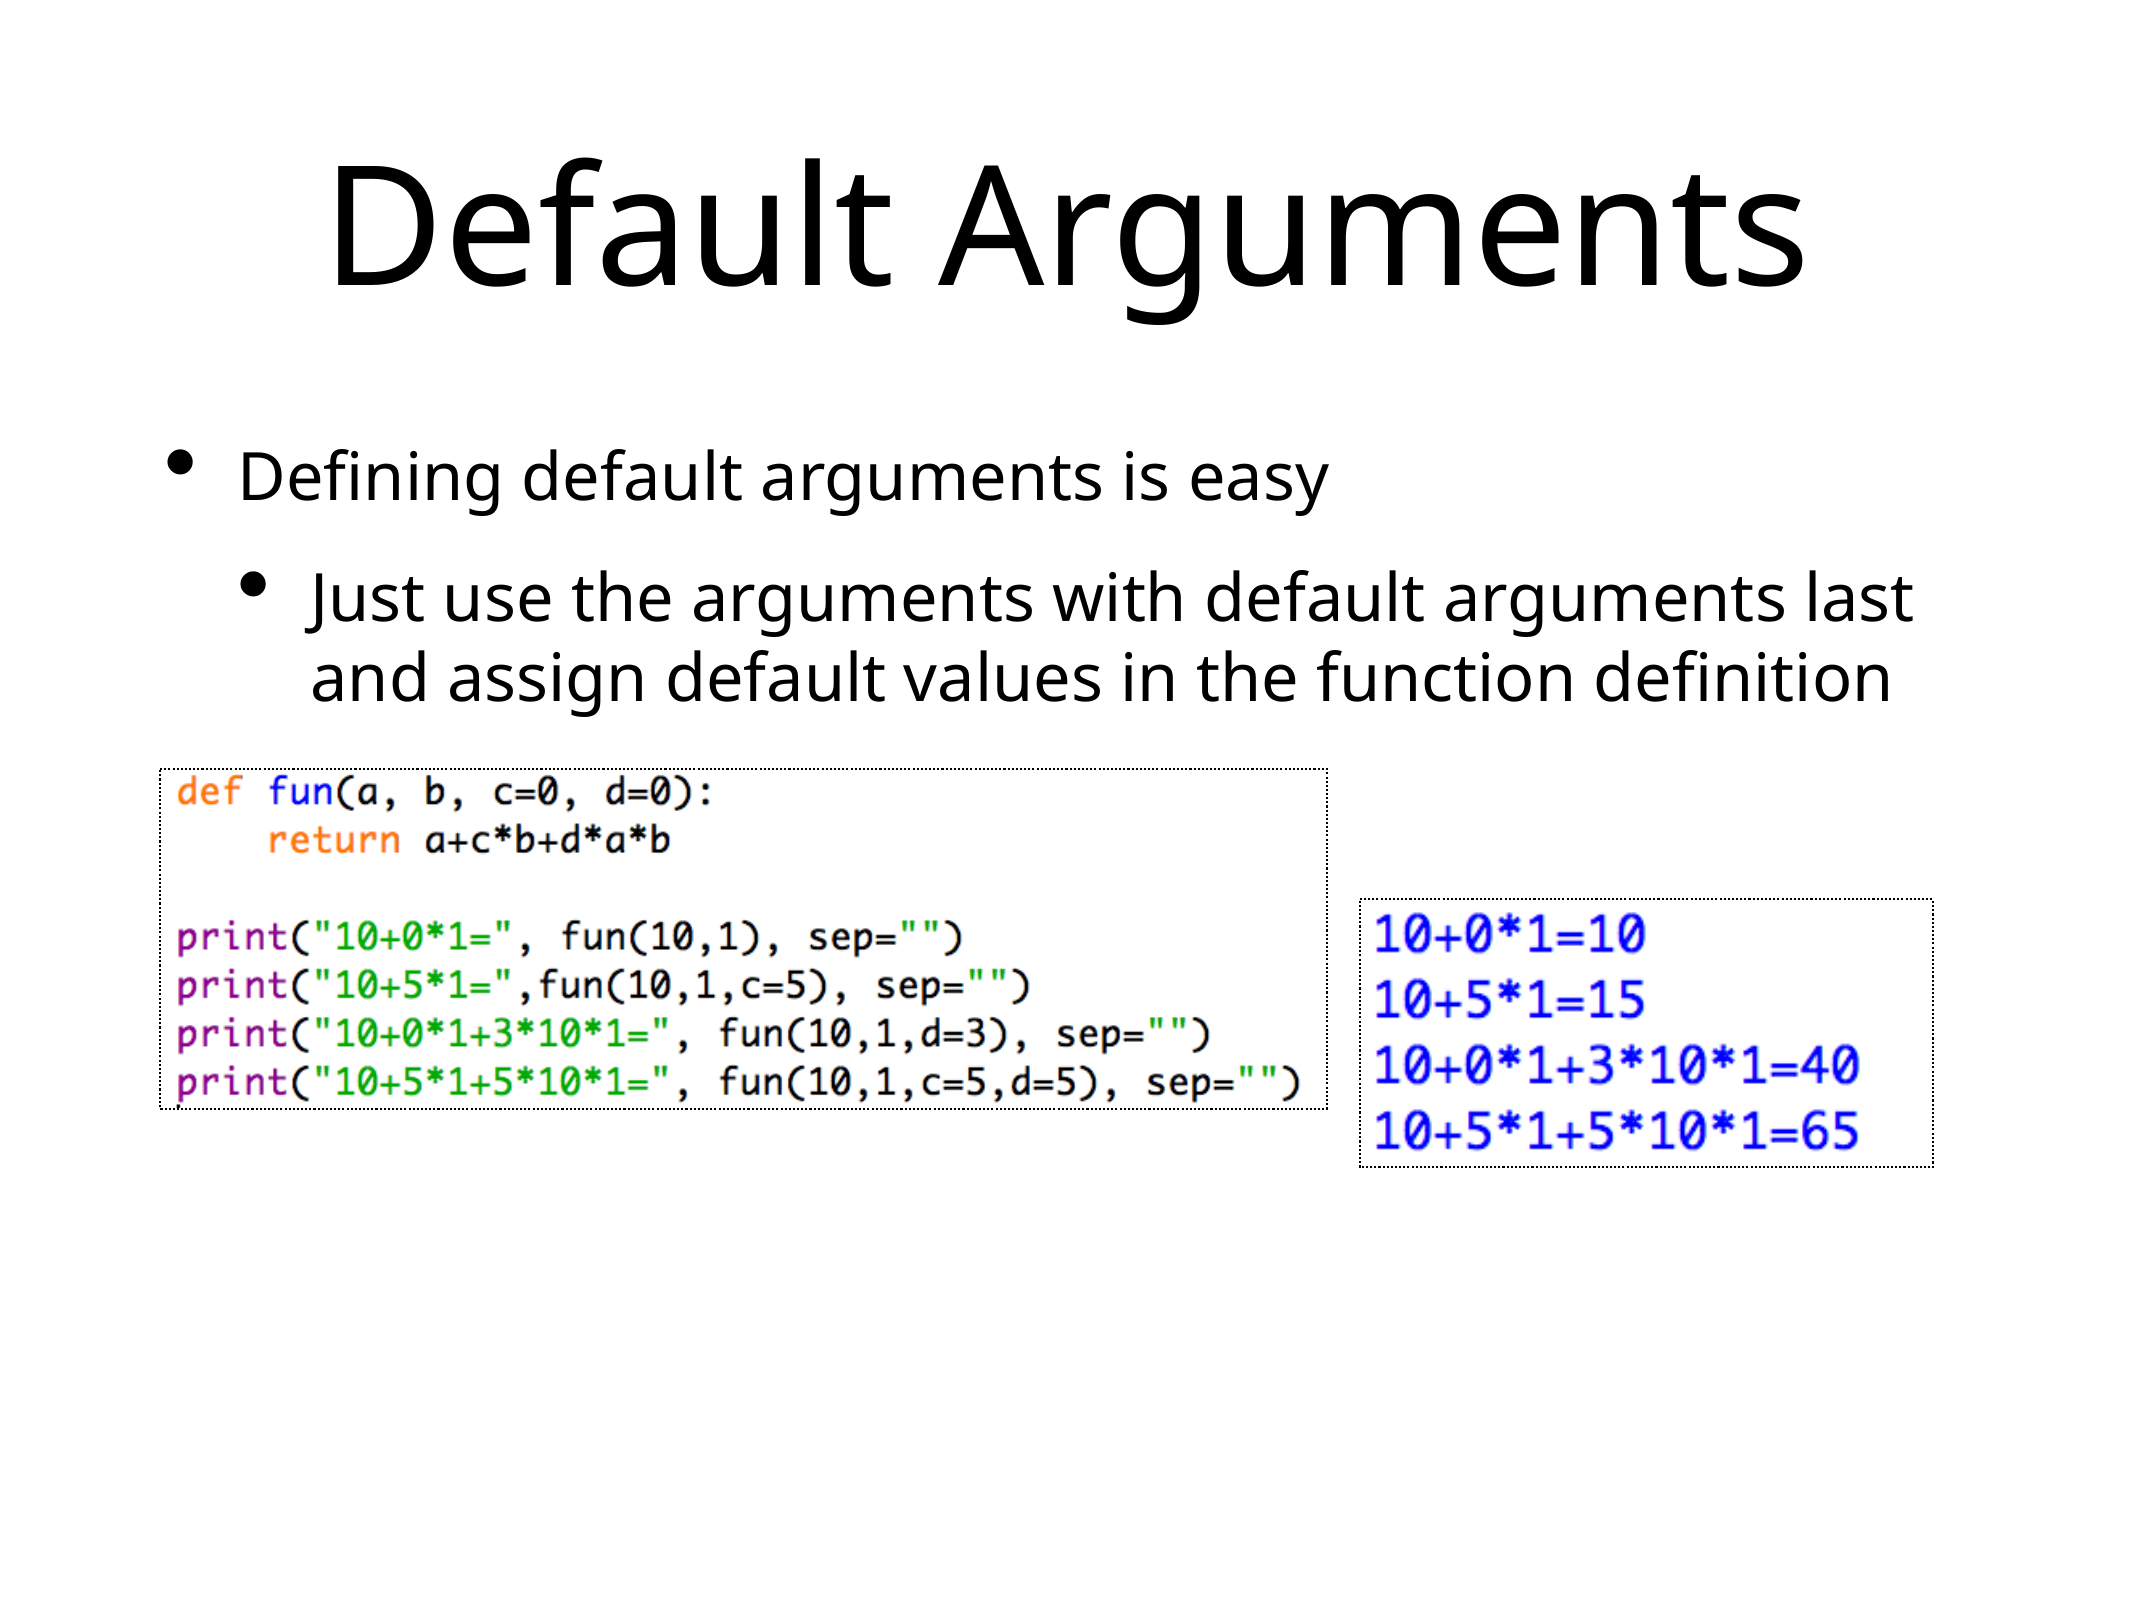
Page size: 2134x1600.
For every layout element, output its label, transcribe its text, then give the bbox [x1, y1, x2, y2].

title Default Arguments [155, 41, 1978, 397]
list Defining default arguments is easy Just use the arguments with default arguments last and assign default values in the function definition [155, 424, 1978, 742]
picture [160, 769, 1326, 1108]
picture [1360, 900, 1932, 1167]
